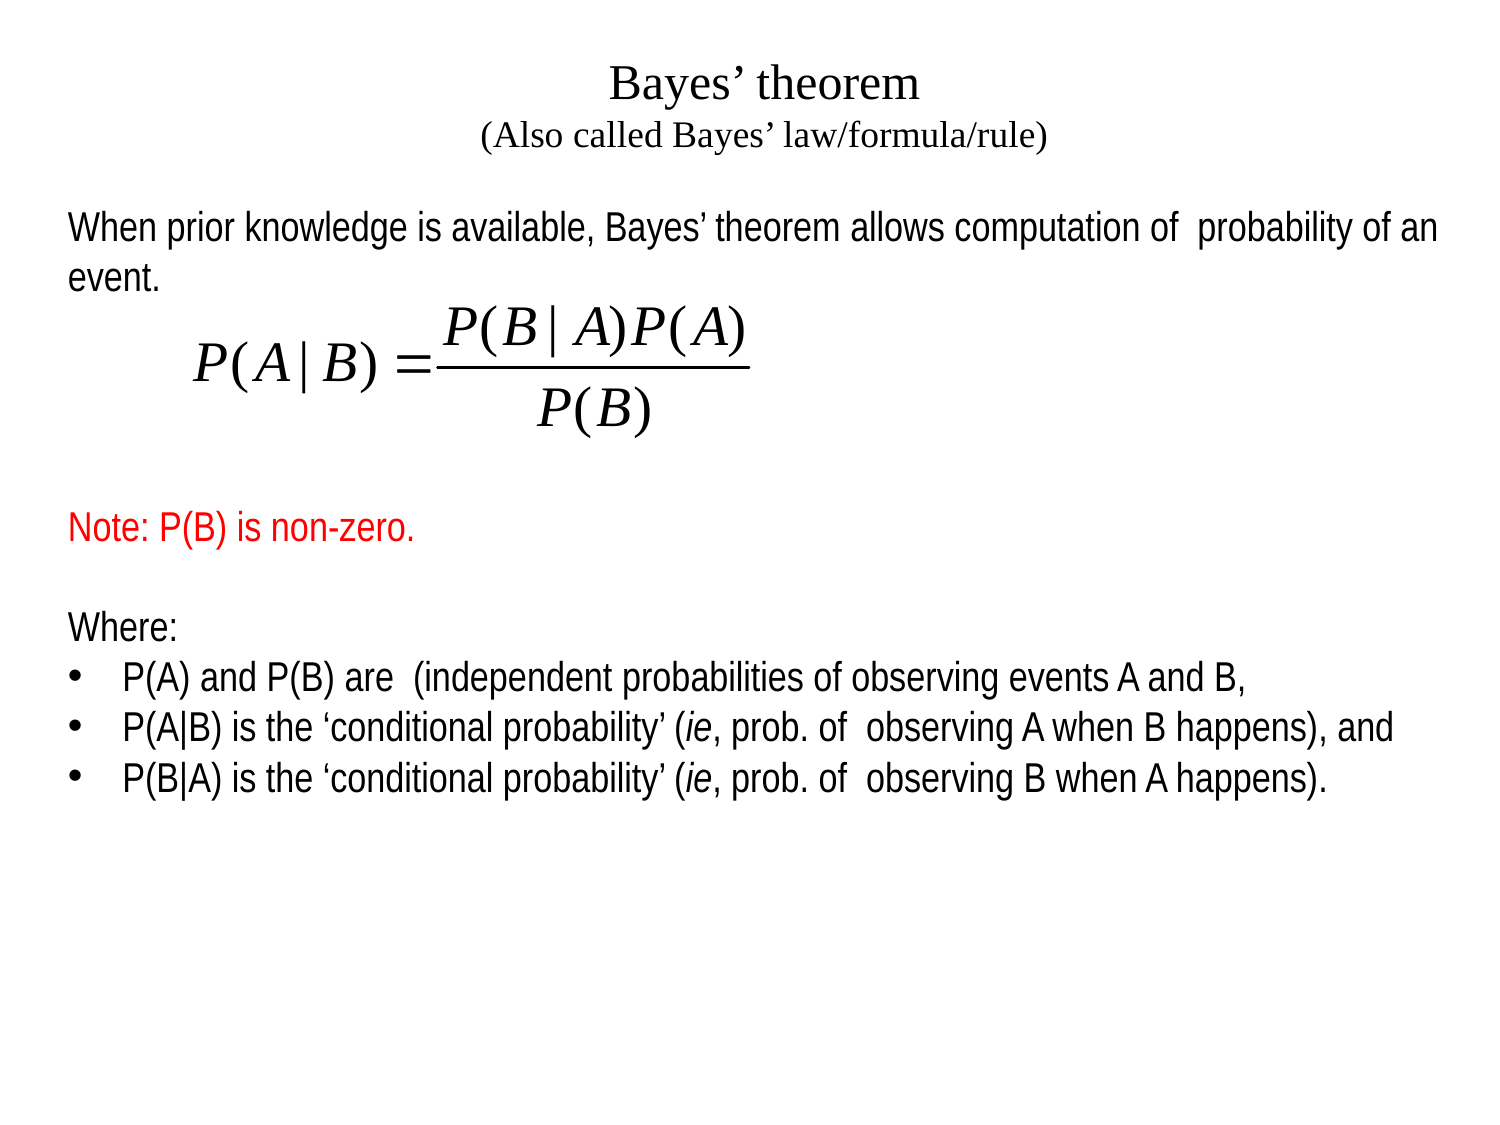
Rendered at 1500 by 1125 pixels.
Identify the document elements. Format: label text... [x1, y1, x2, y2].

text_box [182, 290, 762, 449]
text_box Bayes’ theorem (Also called Bayes’ law/formula/rule) When prior knowledge is available, Bayes’ theorem allows computation of probability of an event. Note: P(B) is non-zero. Where: P(A) and P(B) are (independent probabilities of observing events A and B, P(A|B) is the ‘conditional probability’ (ie, prob. of observing A when B happens), and P(B|A) is the ‘conditional probability’ (ie, prob. of observing B when A happens). [53, 42, 1477, 858]
